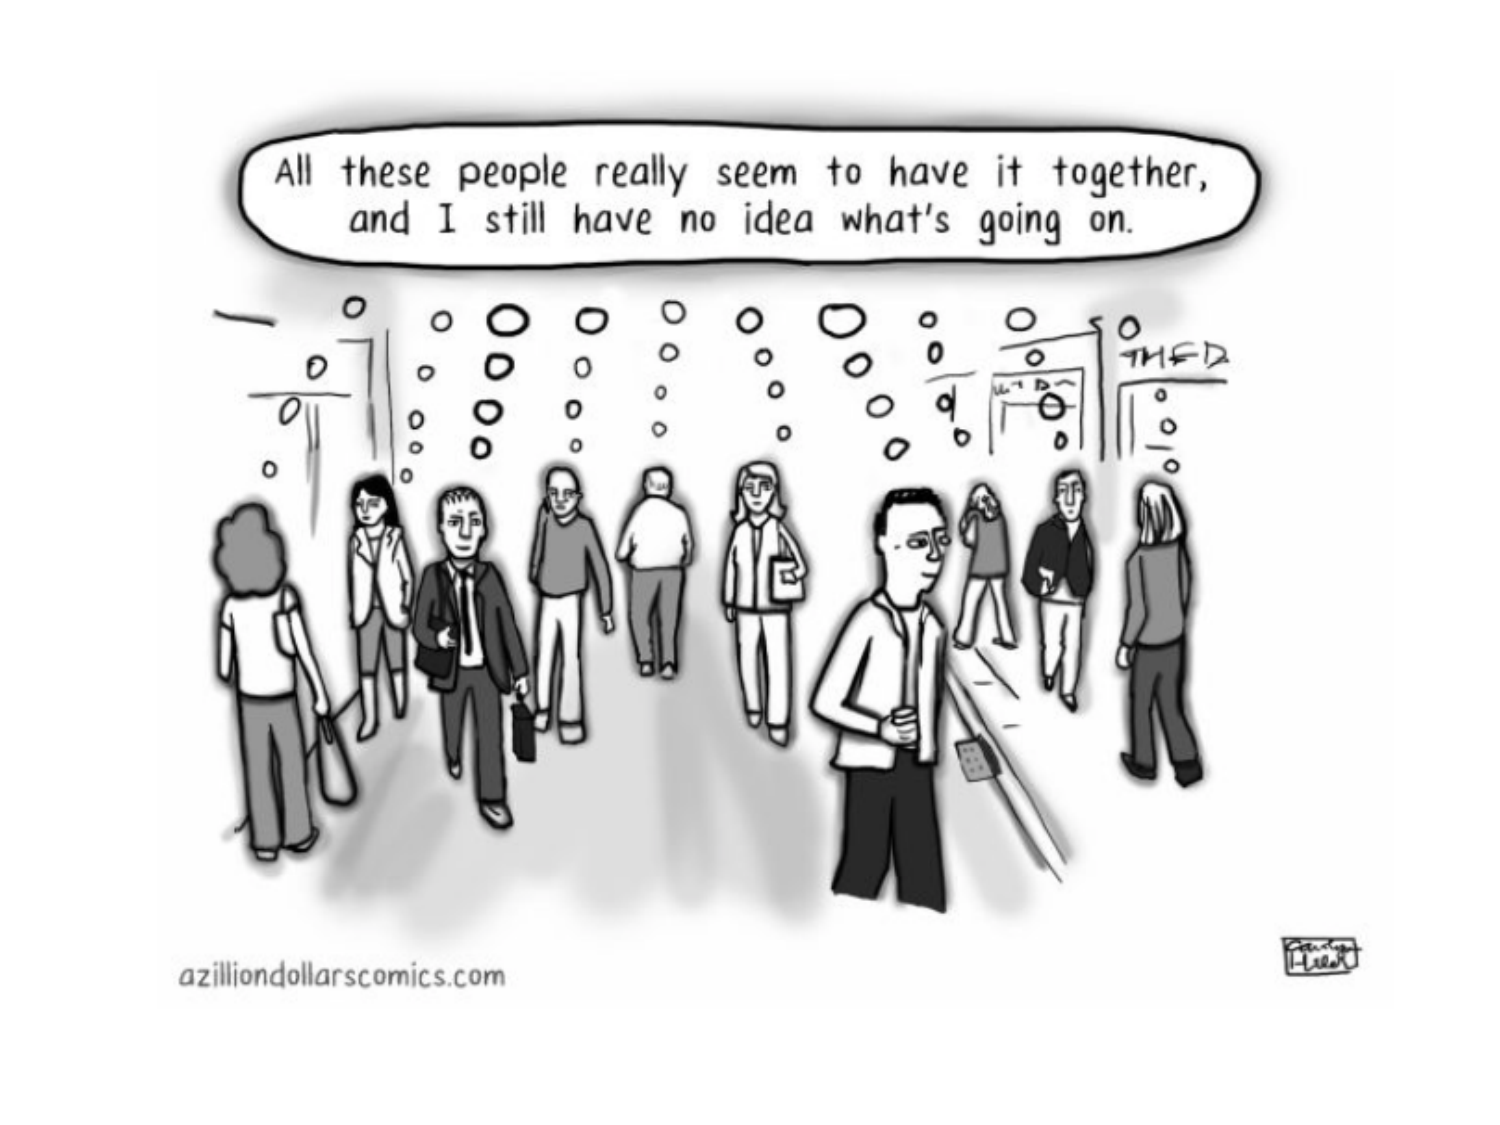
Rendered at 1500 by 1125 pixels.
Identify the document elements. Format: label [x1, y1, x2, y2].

picture [157, 70, 1404, 1042]
